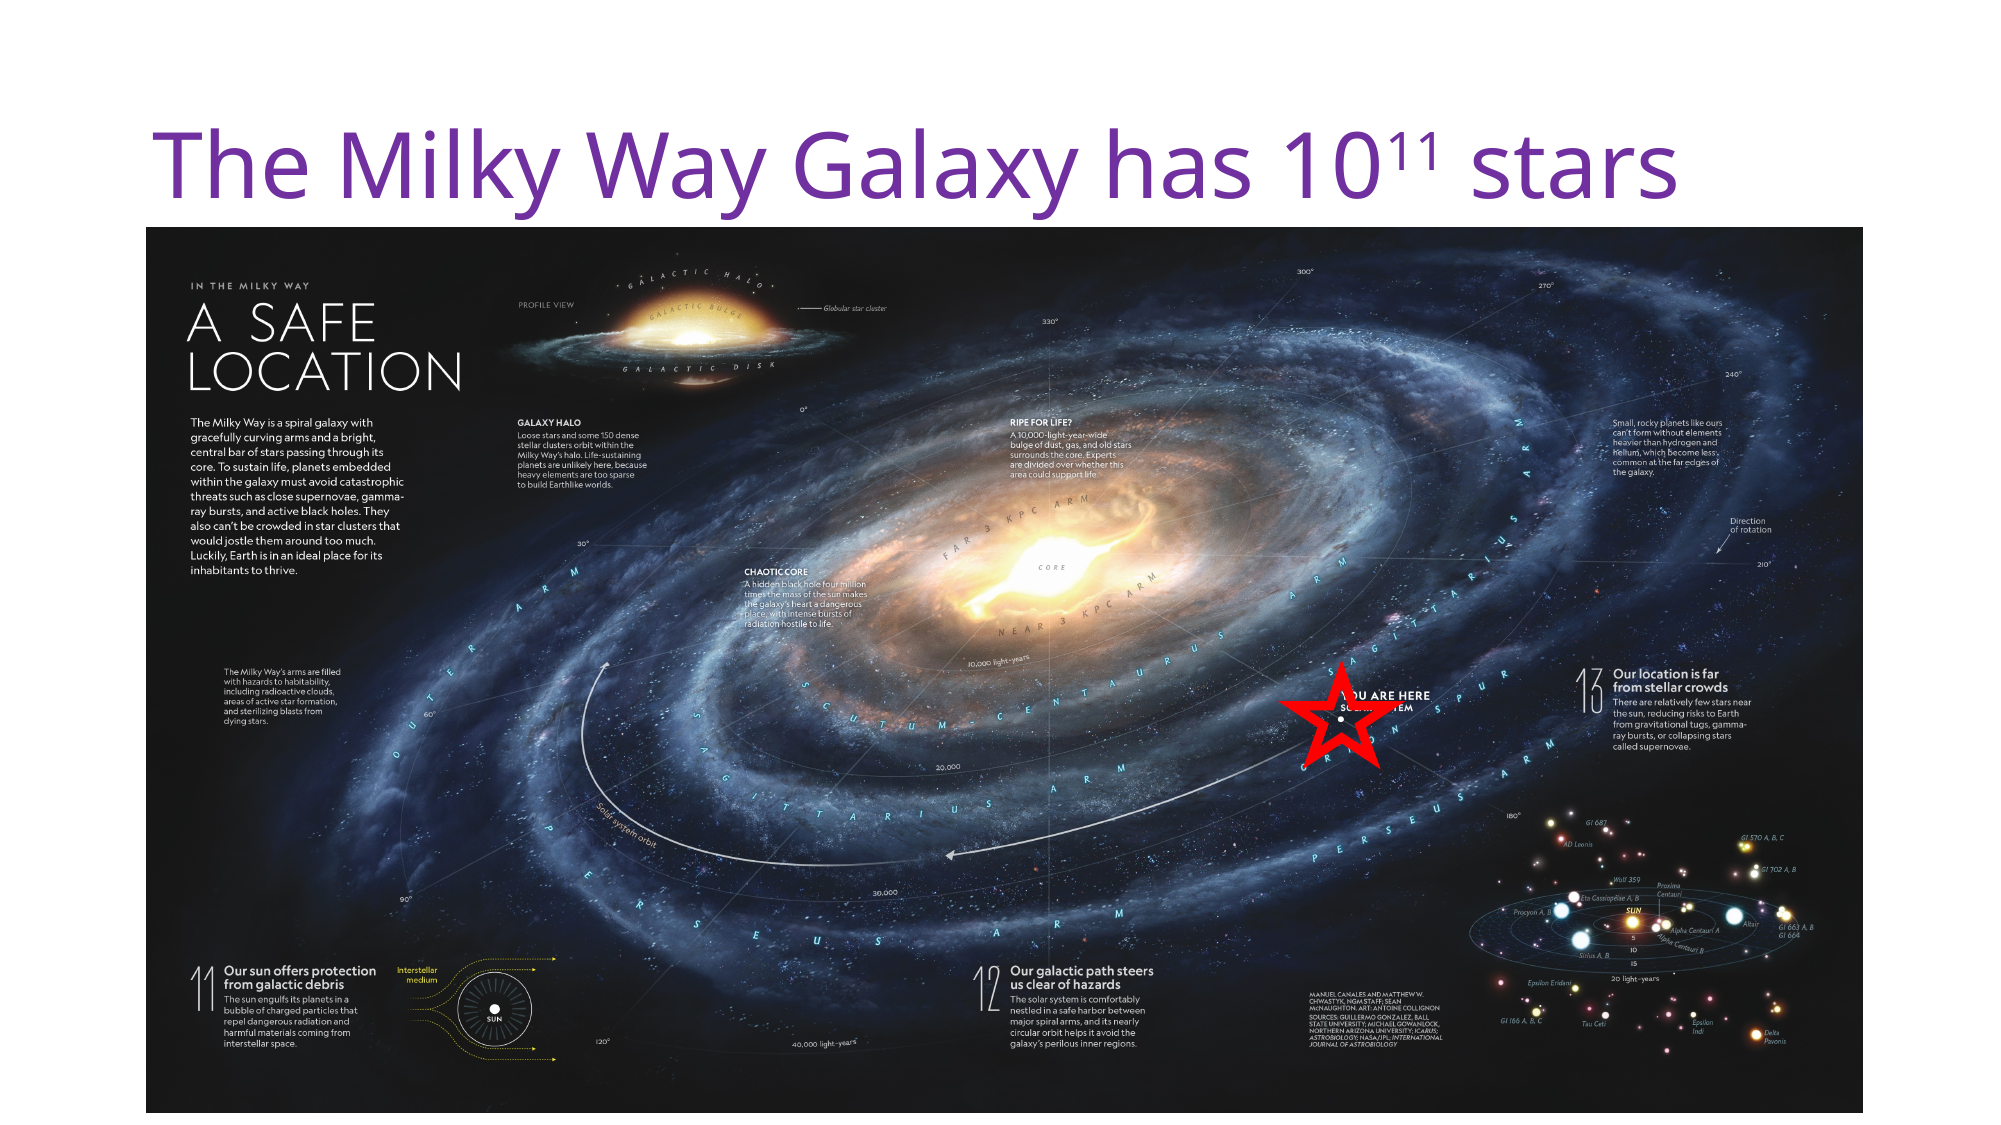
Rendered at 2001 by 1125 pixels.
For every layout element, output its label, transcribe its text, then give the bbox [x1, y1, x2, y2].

title The Milky Way Galaxy has 1011 stars [137, 59, 1863, 278]
picture [146, 227, 1863, 1113]
